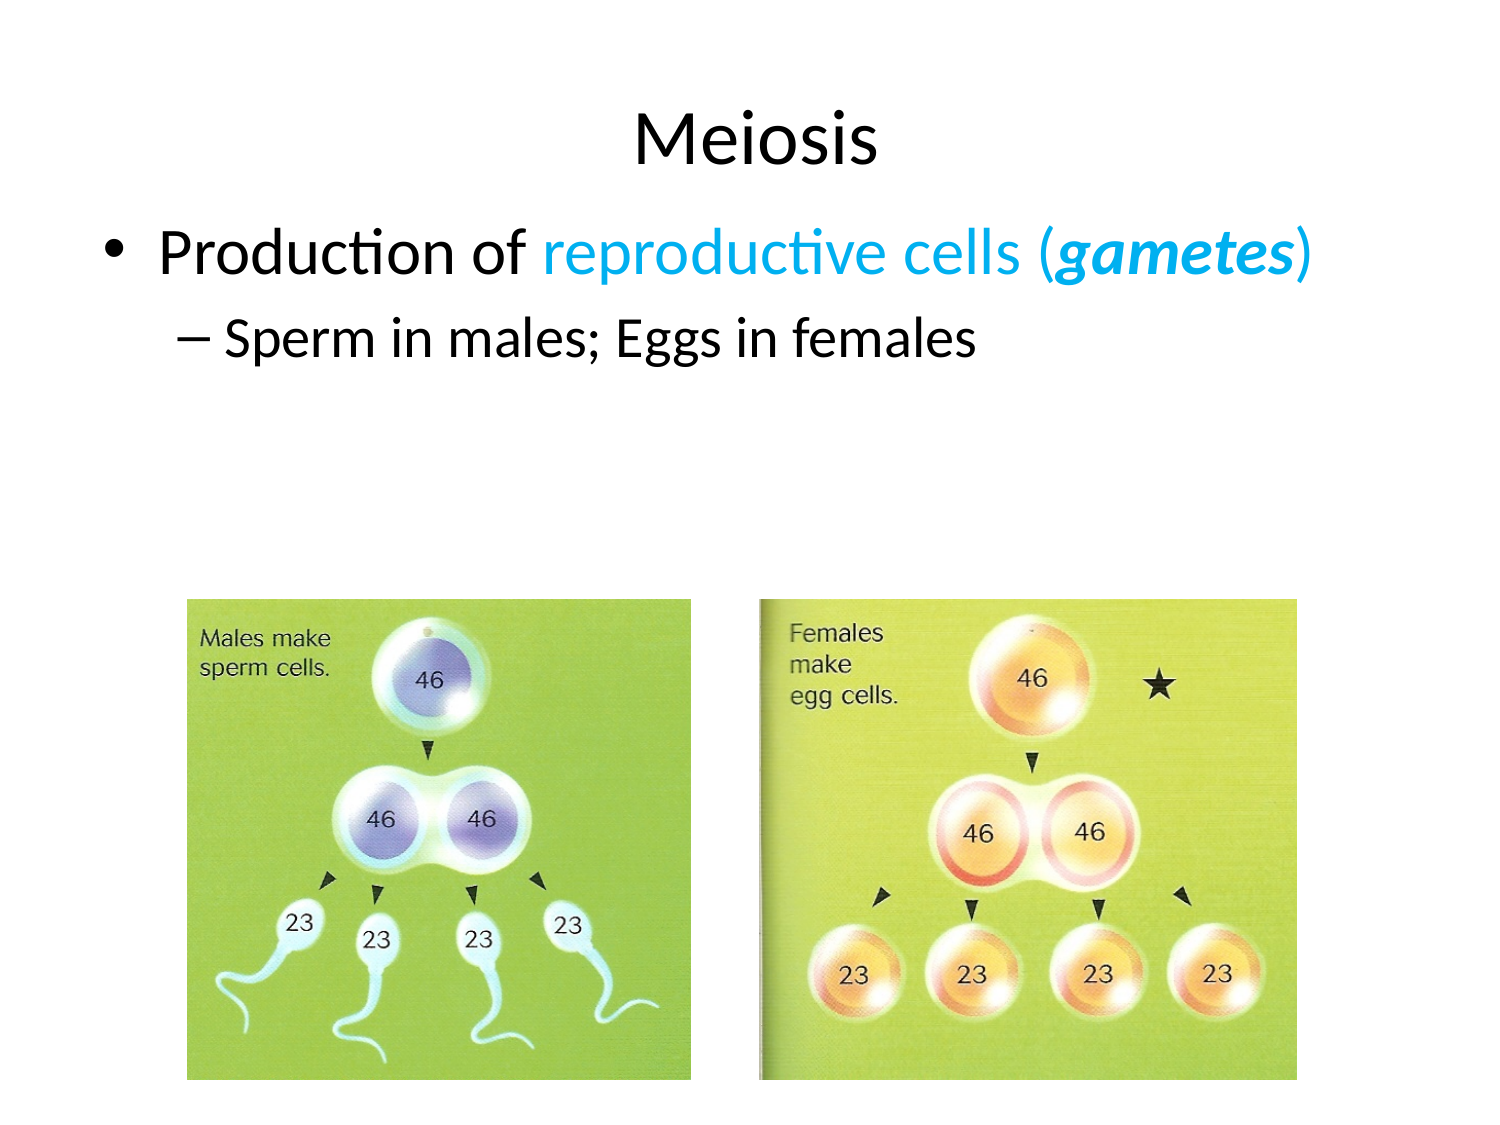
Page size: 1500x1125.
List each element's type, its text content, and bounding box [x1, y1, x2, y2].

picture [759, 599, 1298, 1081]
picture [187, 599, 691, 1081]
list Production of reproductive cells (gametes) Sperm in males; Eggs in females [87, 200, 1425, 1075]
title Meiosis [87, 77, 1425, 188]
